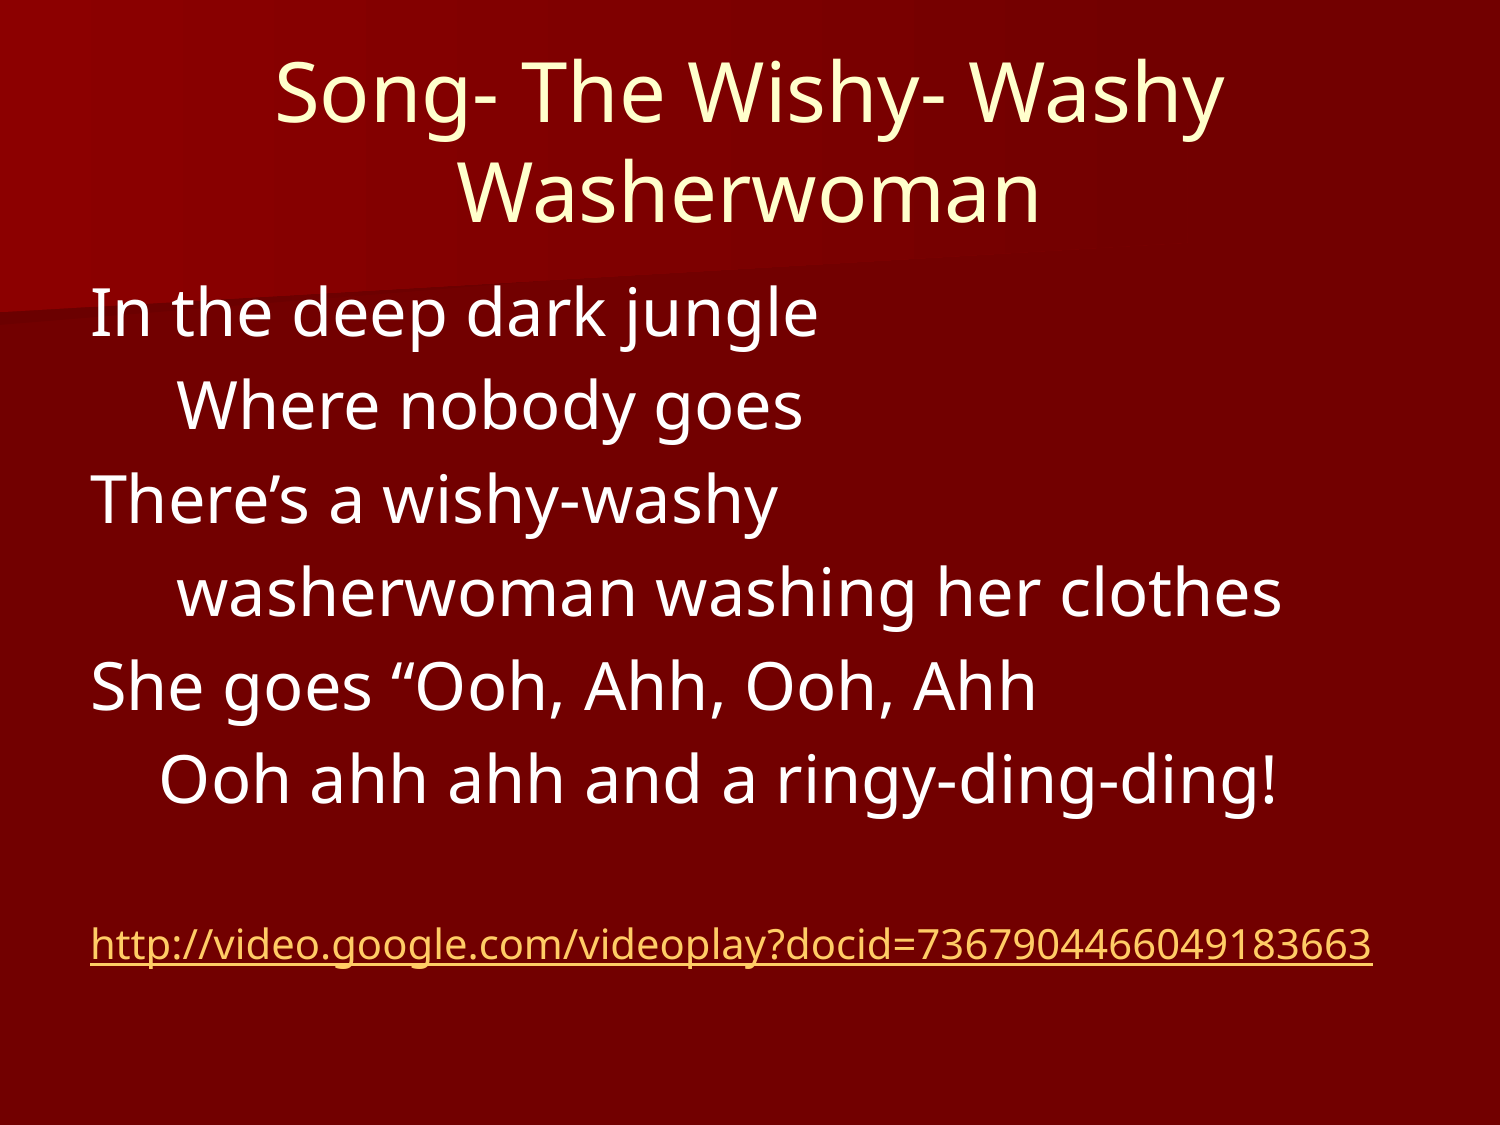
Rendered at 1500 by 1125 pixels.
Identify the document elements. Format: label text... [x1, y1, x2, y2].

title Song- The Wishy- Washy Washerwoman [74, 44, 1426, 233]
list In the deep dark jungle Where nobody goes There’s a wishy-washy washerwoman washing her clothes She goes “Ooh, Ahh, Ooh, Ahh Ooh ahh ahh and a ringy-ding-ding! http://video.google.com/videoplay?docid=7367904466049183663 [74, 262, 1426, 1001]
